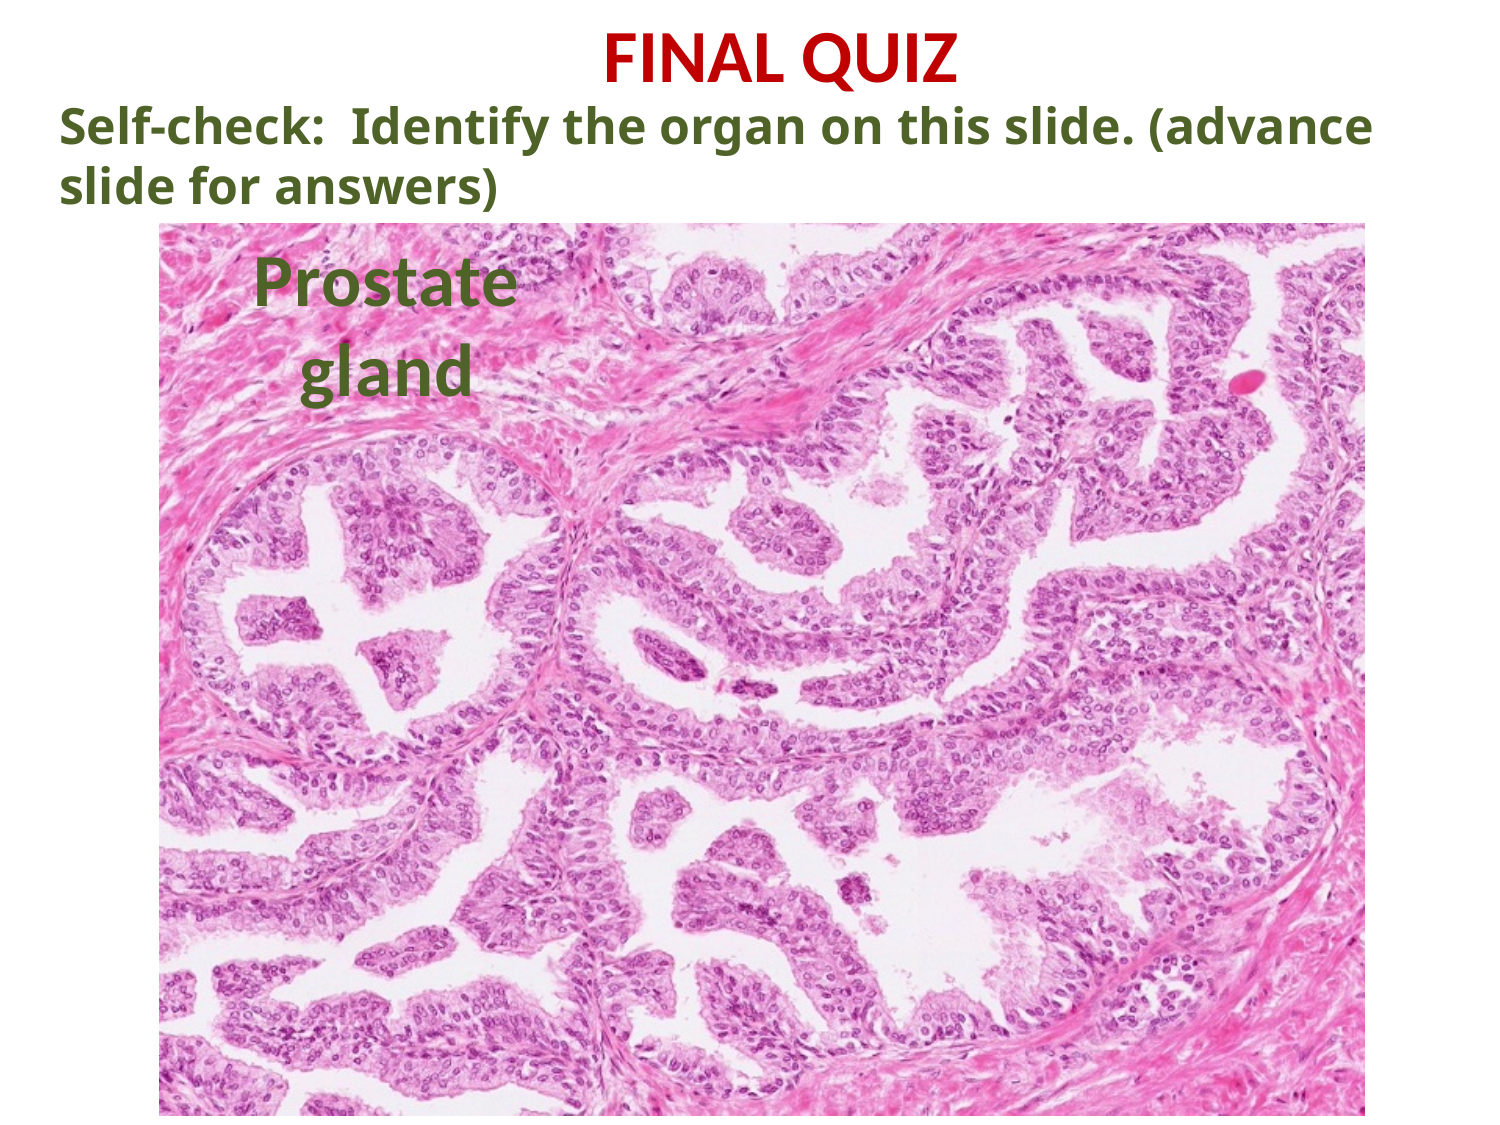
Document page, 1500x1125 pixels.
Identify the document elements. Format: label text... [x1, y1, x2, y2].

picture [159, 223, 1365, 1117]
text_box Final quiz [249, 0, 1313, 87]
text_box Self-check: Identify the organ on this slide. (advance slide for answers) [44, 87, 1470, 223]
